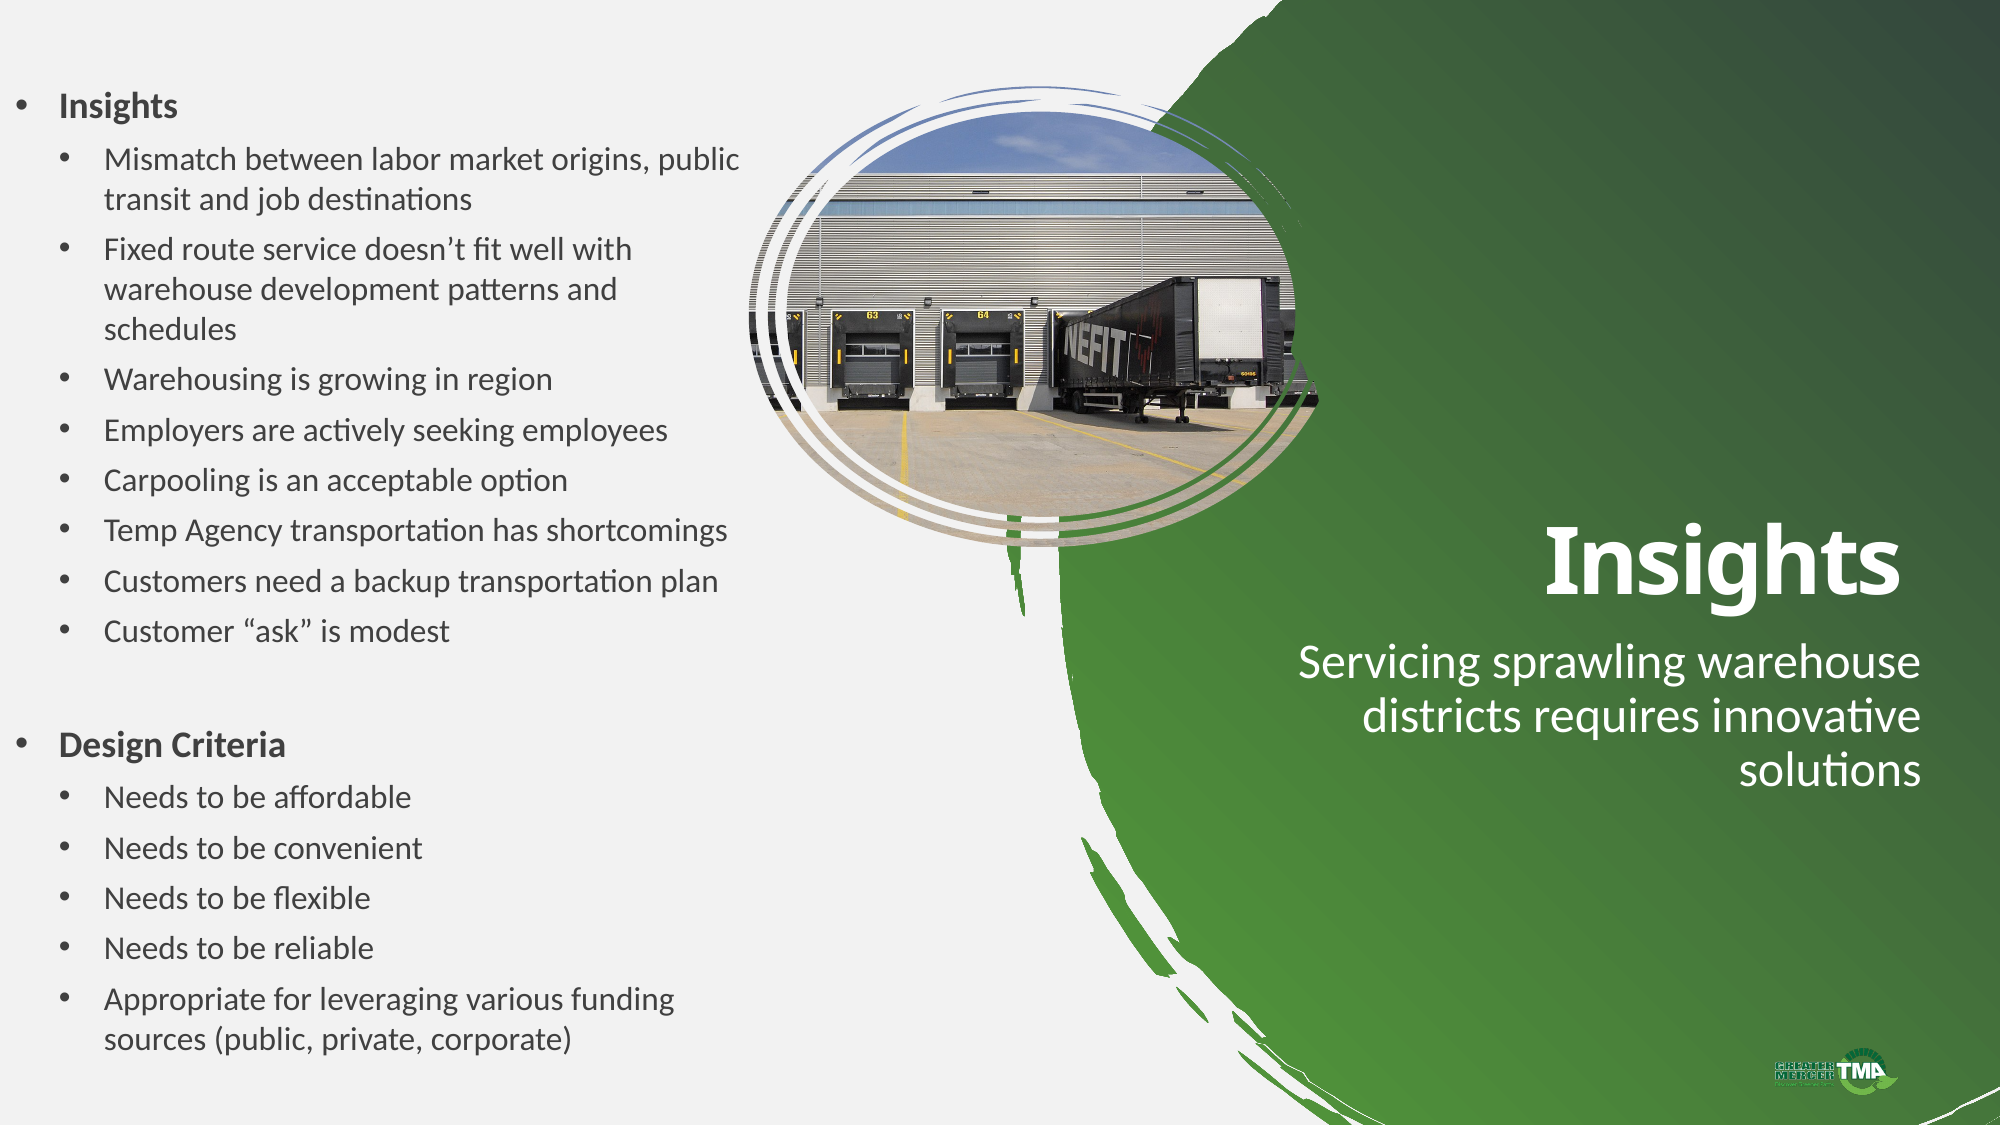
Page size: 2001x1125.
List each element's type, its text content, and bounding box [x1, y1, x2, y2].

picture [1770, 1043, 1903, 1099]
subtitle Servicing sprawling warehouse districts requires innovative solutions [1251, 635, 1922, 868]
picture [748, 86, 1319, 548]
list Insights Mismatch between labor market origins, public transit and job destinations Fixed route service doesn’t fit well with warehouse development patterns and schedules Warehousing is growing in region Employers are actively seeking employees Carpooling is an acceptable option Temp Agency transportation has shortcomings Customers need a backup transportation plan Customer “ask” is modest Design Criteria Needs to be affordable Needs to be convenient Needs to be flexible Needs to be reliable Appropriate for leveraging various funding sources (public, private, corporate) [14, 86, 749, 1107]
title Insights [1269, 510, 1904, 615]
